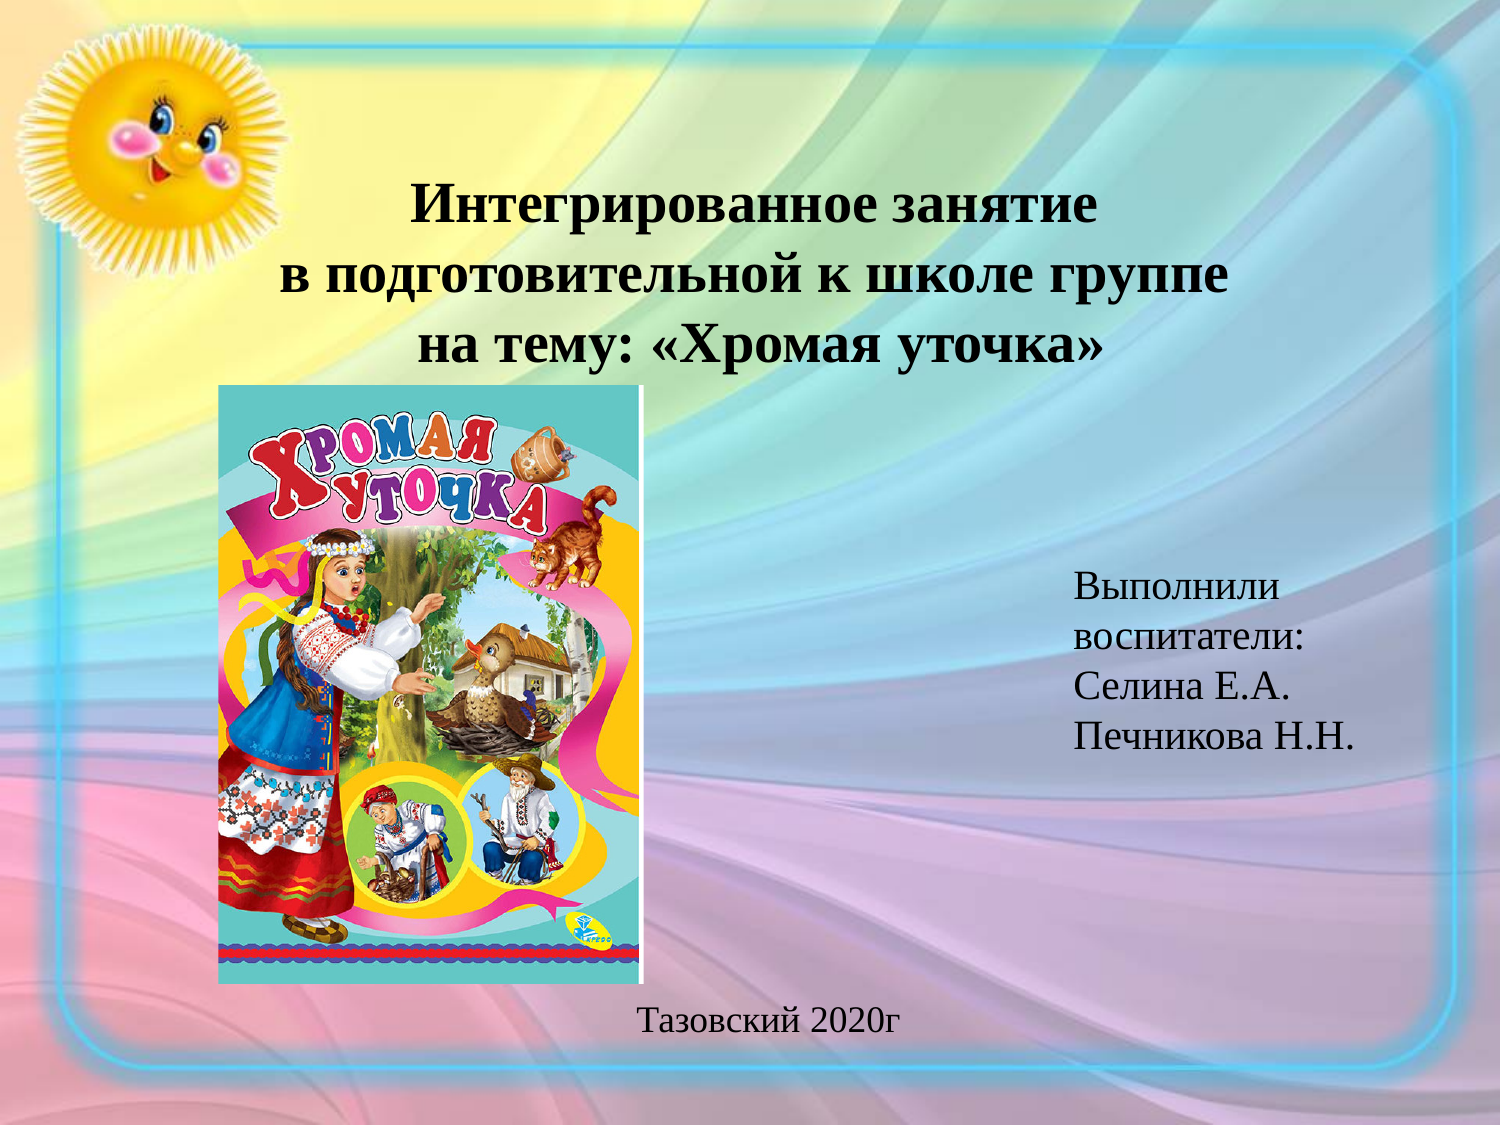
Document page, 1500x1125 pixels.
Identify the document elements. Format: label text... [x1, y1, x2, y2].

text_box Тазовский 2020г [621, 987, 916, 1048]
text_box Выполнили воспитатели: Селина Е.А. Печникова Н.Н. [1058, 550, 1371, 766]
title Интегрированное занятие в подготовительной к школе группе на тему: «Хромая уточка» [123, 149, 1399, 391]
picture [0, 0, 1500, 1125]
